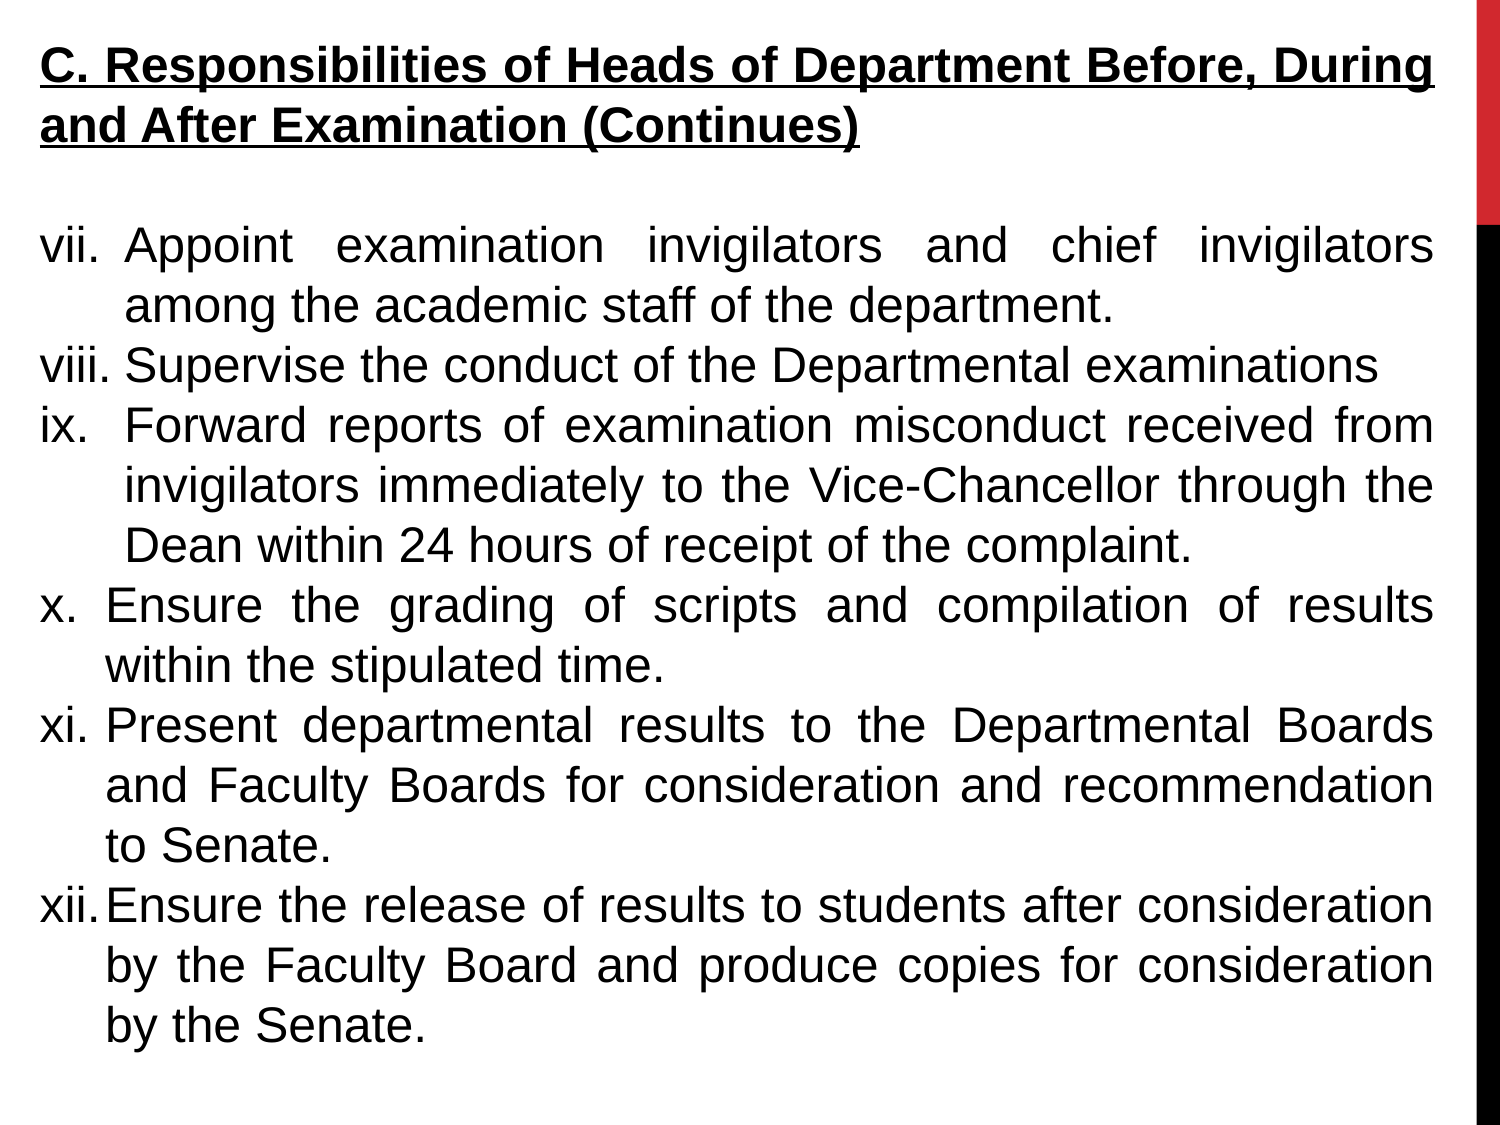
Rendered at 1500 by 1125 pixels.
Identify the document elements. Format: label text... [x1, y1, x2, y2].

text_box C. Responsibilities of Heads of Department Before, During and After Examination (Continues) Appoint examination invigilators and chief invigilators among the academic staff of the department. Supervise the conduct of the Departmental examinations Forward reports of examination misconduct received from invigilators immediately to the Vice-Chancellor through the Dean within 24 hours of receipt of the complaint. Ensure the grading of scripts and compilation of results within the stipulated time. Present departmental results to the Departmental Boards and Faculty Boards for consideration and recommendation to Senate. Ensure the release of results to students after consideration by the Faculty Board and produce copies for consideration by the Senate. [24, 24, 1450, 1060]
